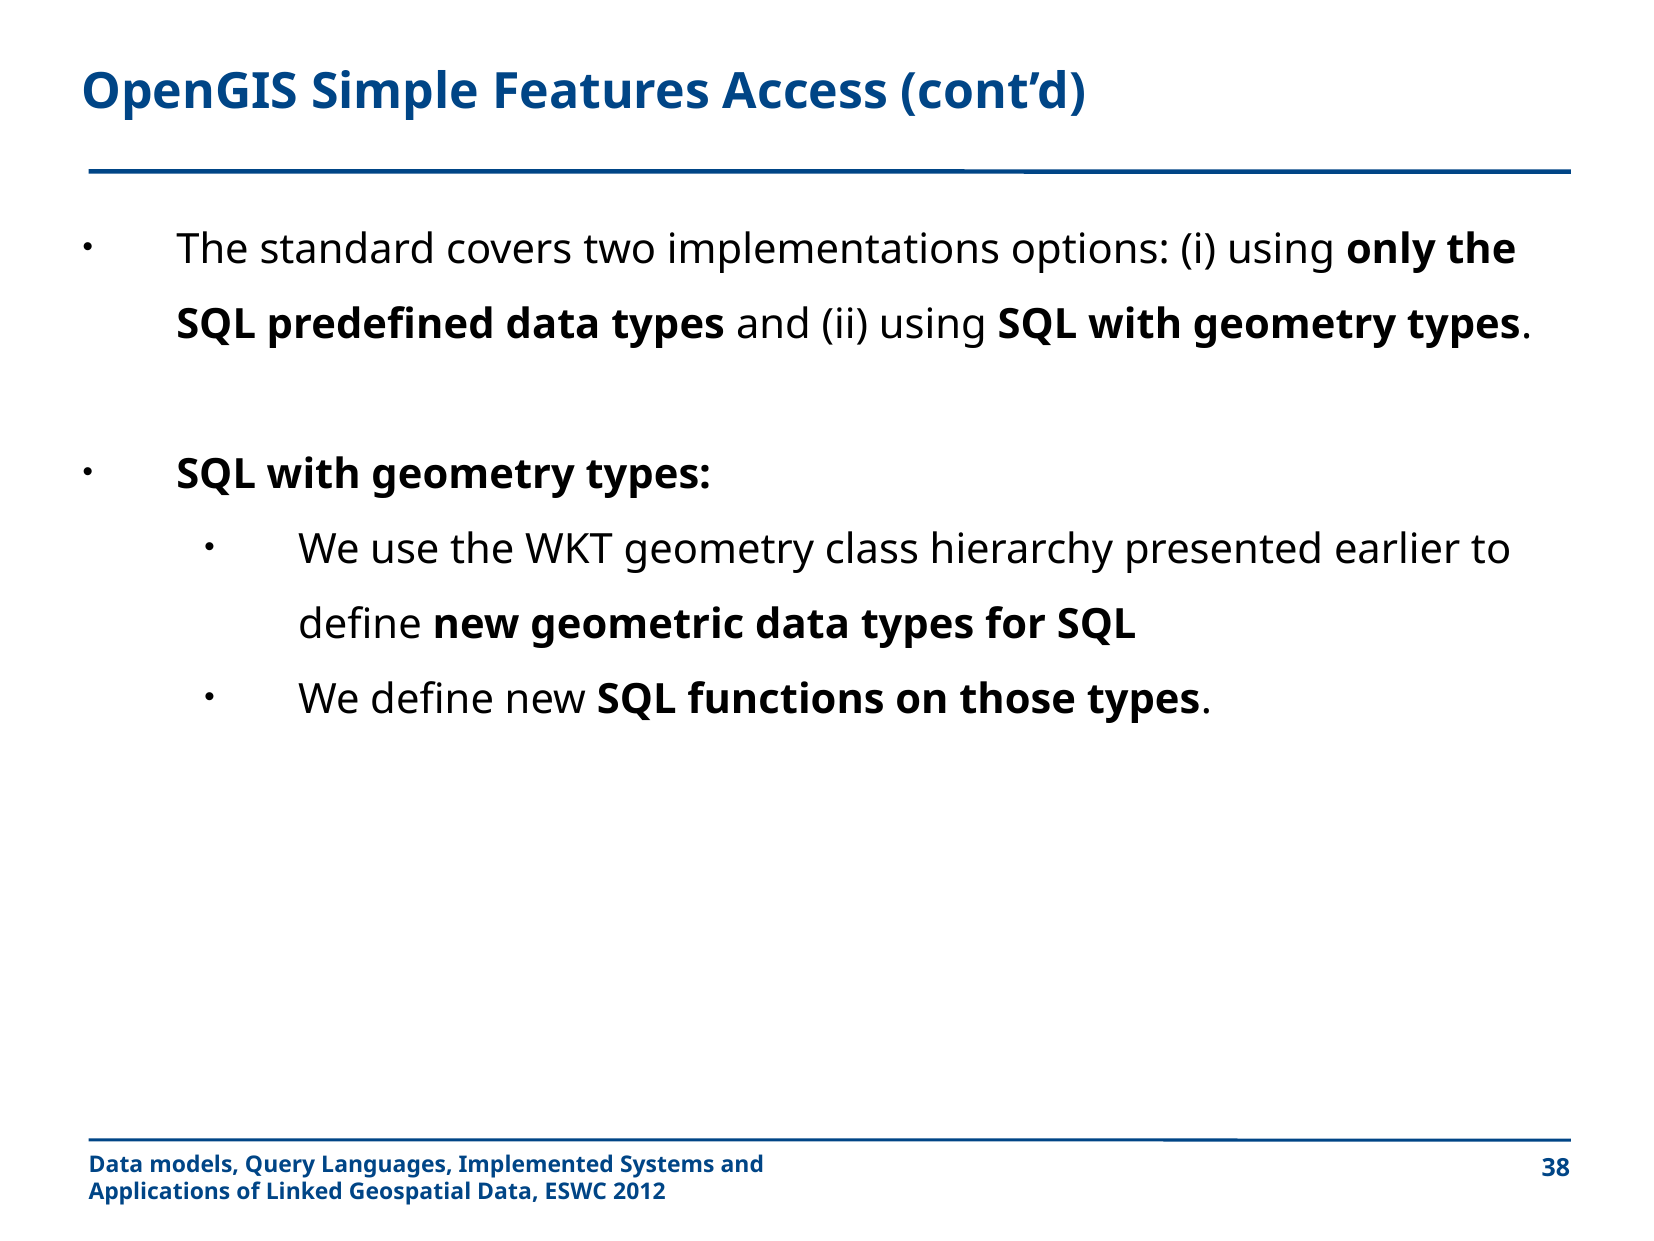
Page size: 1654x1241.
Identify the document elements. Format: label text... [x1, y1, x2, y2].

text_box 38 [1185, 1151, 1571, 1216]
text_box The standard covers two implementations options: (i) using only the SQL predefined data types and (ii) using SQL with geometry types. SQL with geometry types: We use the WKT geometry class hierarchy presented earlier to define new geometric data types for SQL We define new SQL functions on those types. [82, 194, 1571, 1140]
text_box OpenGIS Simple Features Access (cont’d) [81, 50, 1477, 131]
